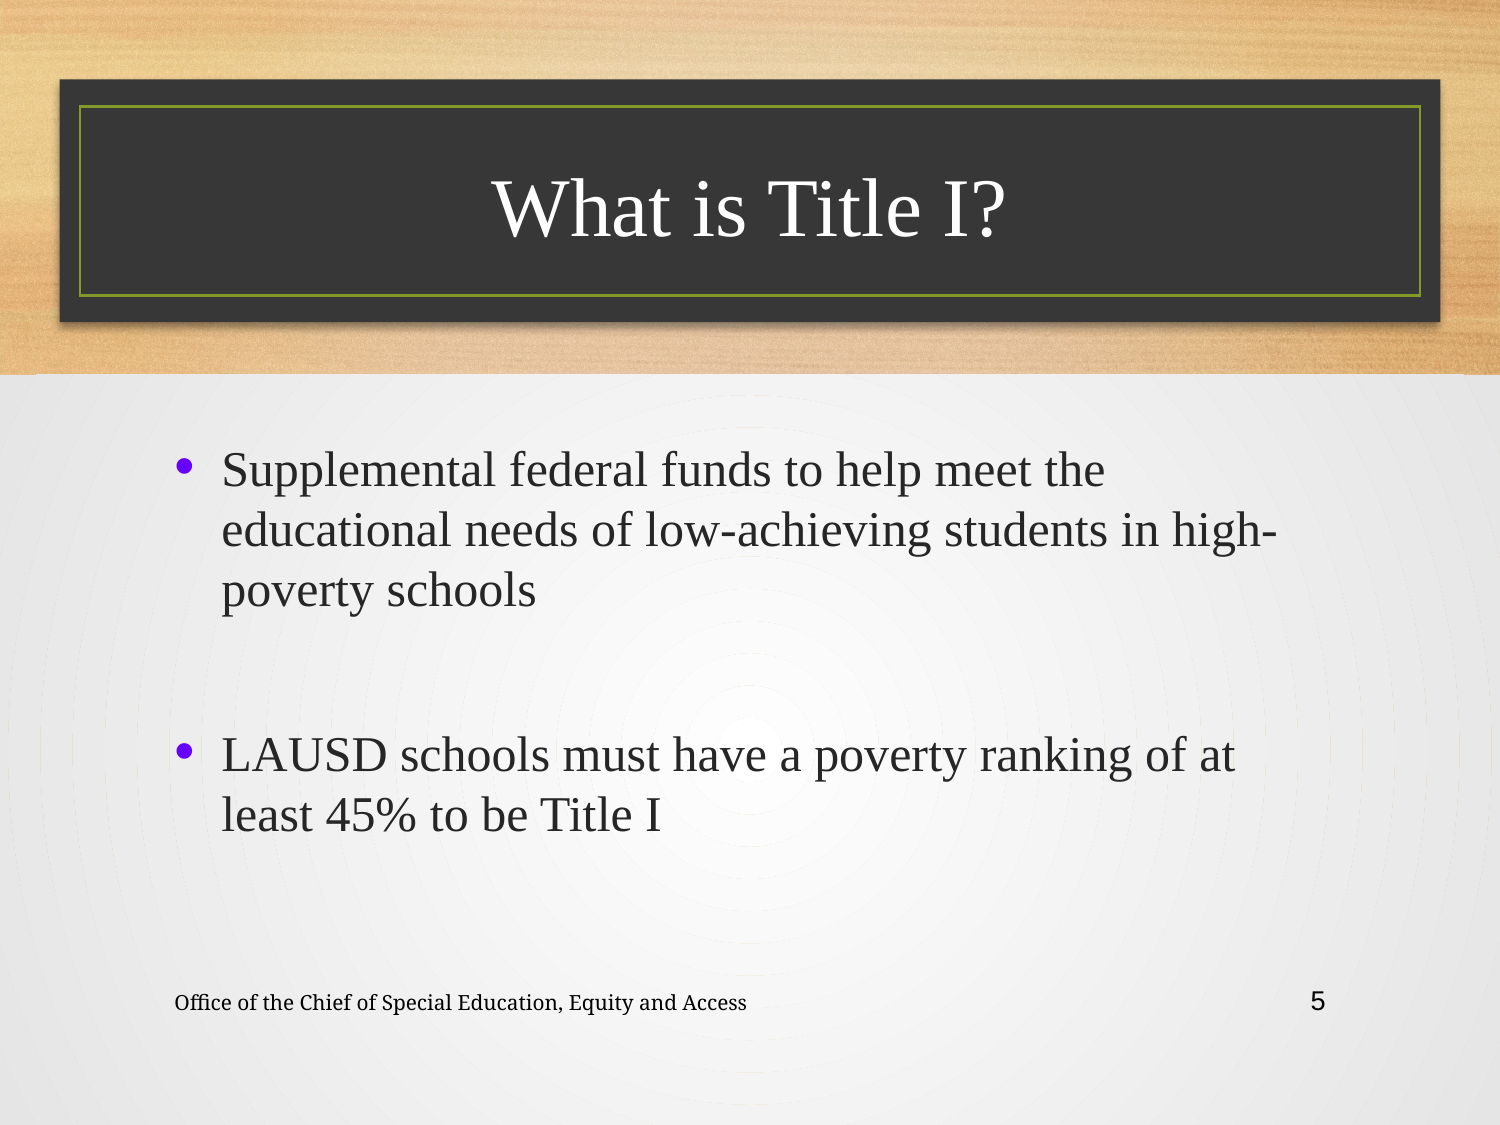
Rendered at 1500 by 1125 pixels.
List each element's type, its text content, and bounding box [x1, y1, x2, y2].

text_box [0, 374, 1500, 1125]
slide_number 5 [1273, 979, 1341, 1025]
list Supplemental federal funds to help meet the educational needs of low-achieving students in high-poverty schools LAUSD schools must have a poverty ranking of at least 45% to be Title I [159, 428, 1341, 964]
text_box [0, 0, 1500, 374]
text_box [79, 106, 1421, 296]
text_box [58, 78, 1442, 323]
footer Office of the Chief of Special Education, Equity and Access [159, 979, 1059, 1025]
